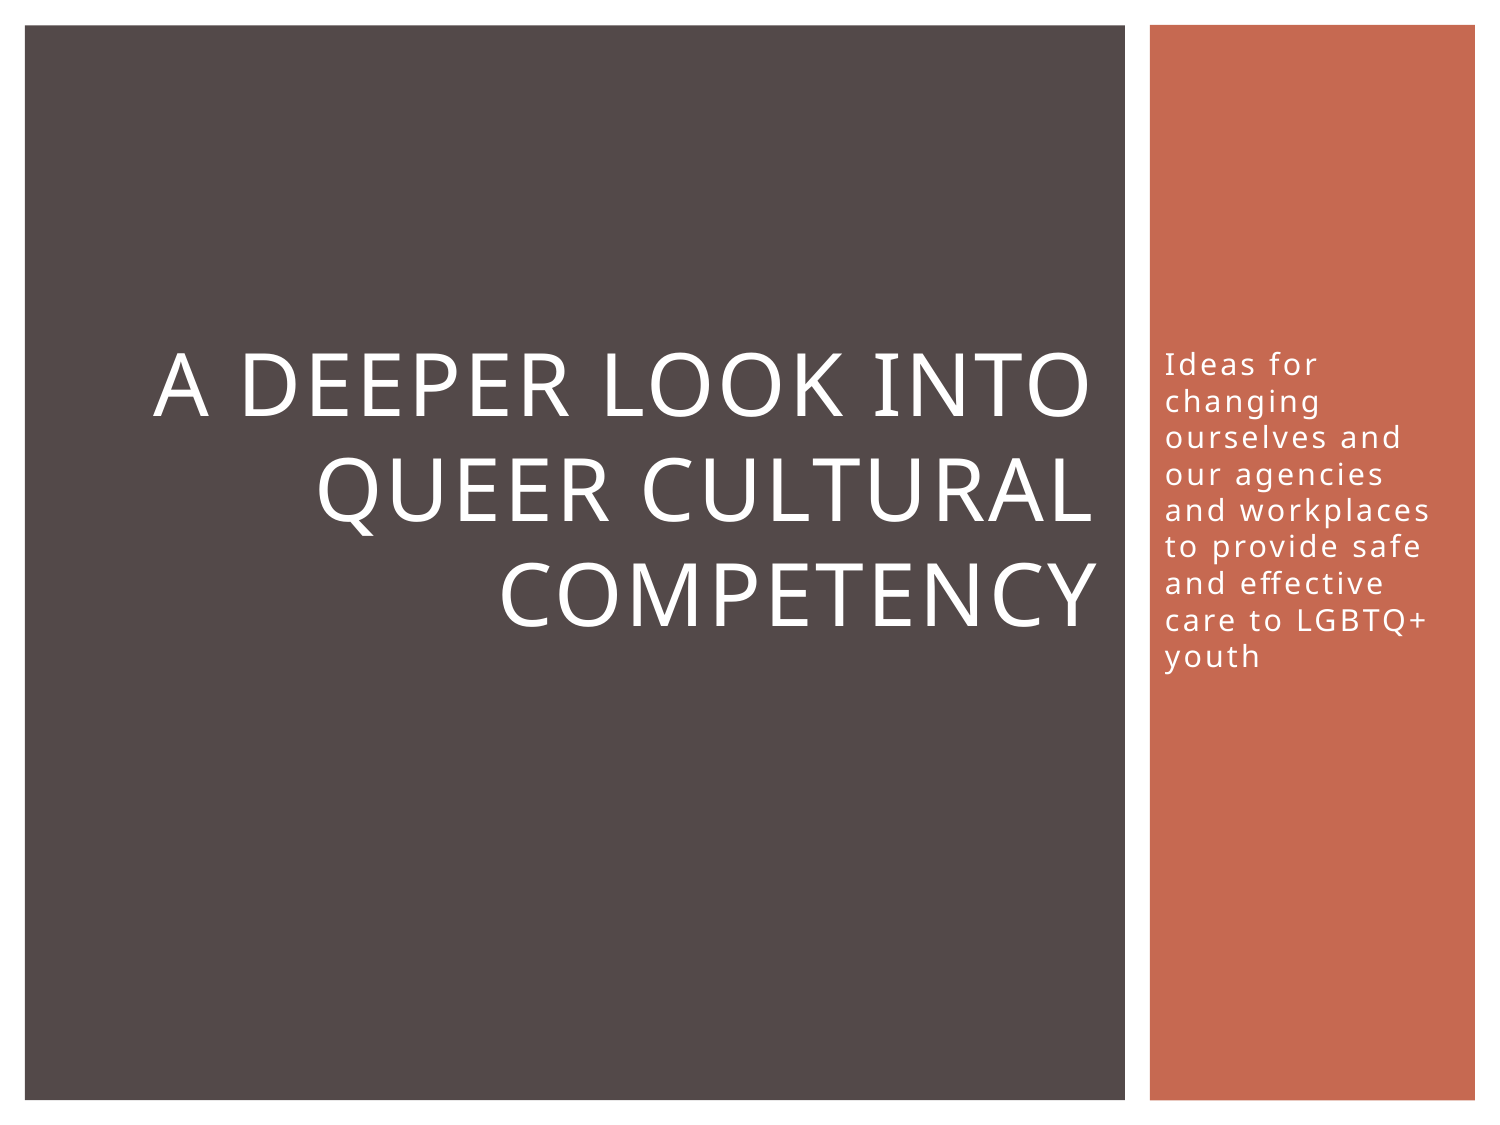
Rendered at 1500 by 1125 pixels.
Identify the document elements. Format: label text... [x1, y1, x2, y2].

subtitle Ideas for changing ourselves and our agencies and workplaces to provide safe and effective care to LGBTQ+ youth [1149, 336, 1475, 682]
title A Deeper look into queer cultural competency [75, 336, 1113, 637]
